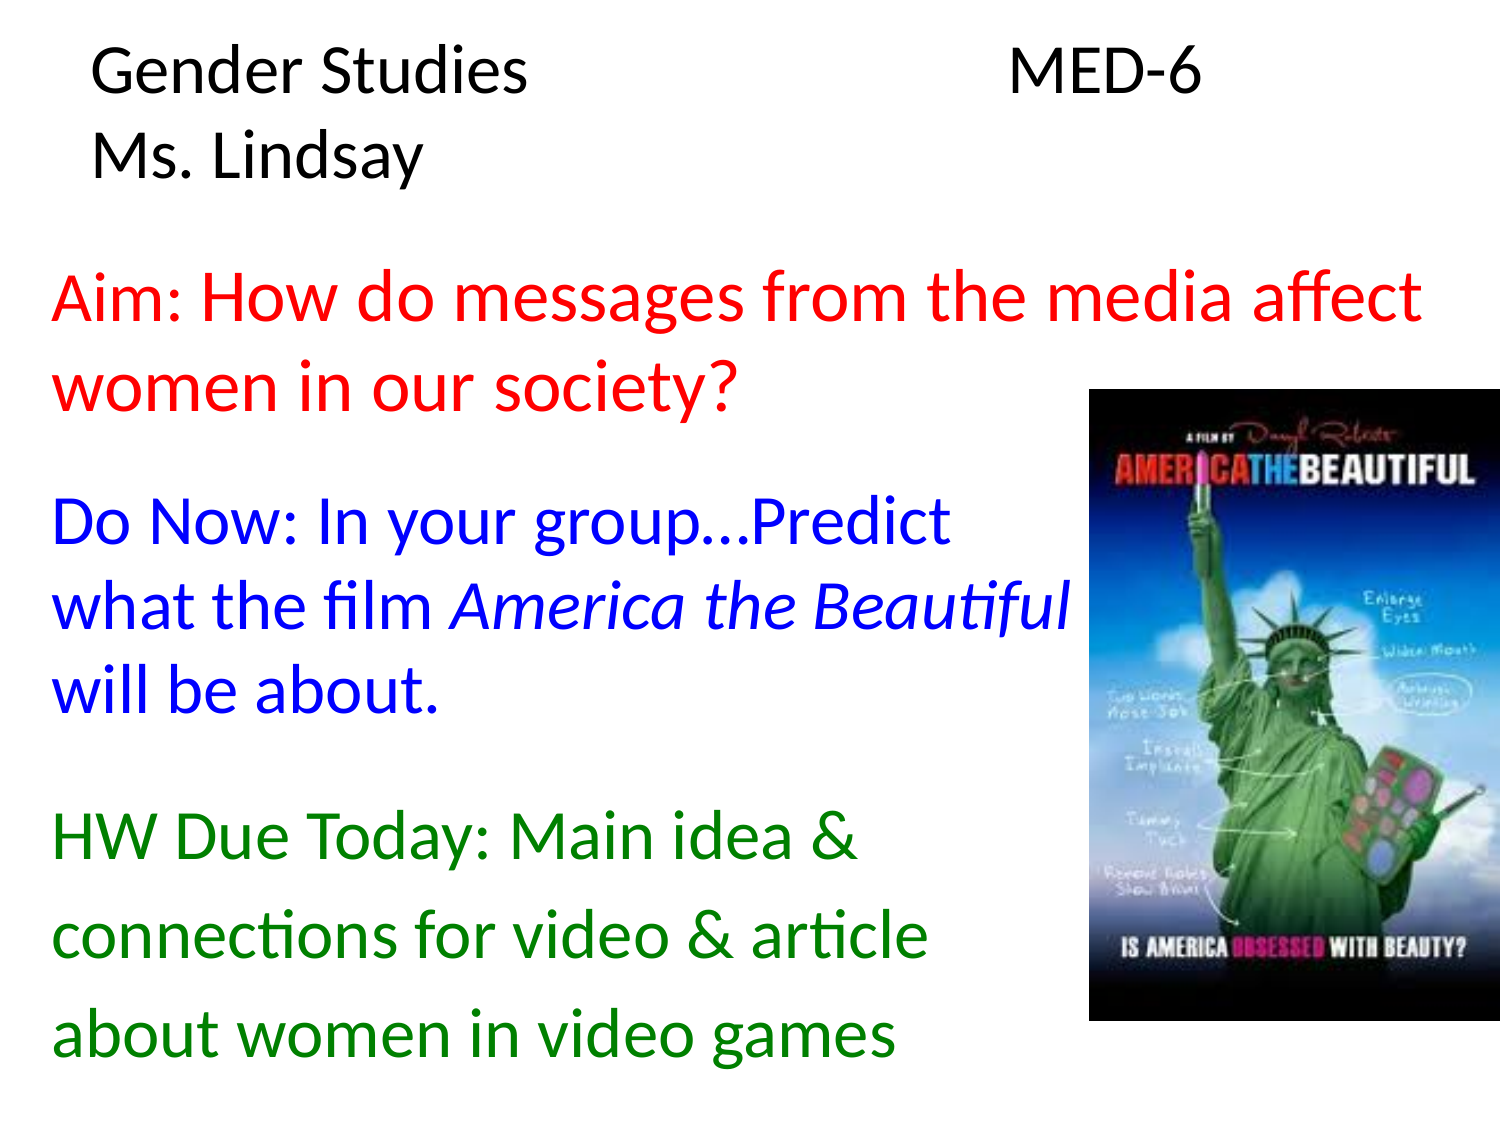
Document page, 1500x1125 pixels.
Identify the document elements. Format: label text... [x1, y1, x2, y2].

title Gender Studies MED-6 Ms. Lindsay [75, 13, 1425, 202]
list Aim: How do messages from the media affect women in our society? Do Now: In your group…Predict what the film America the Beautiful will be about. HW Due Today: Main idea & connections for video & article about women in video games [36, 239, 1459, 1125]
picture [1089, 389, 1500, 1021]
